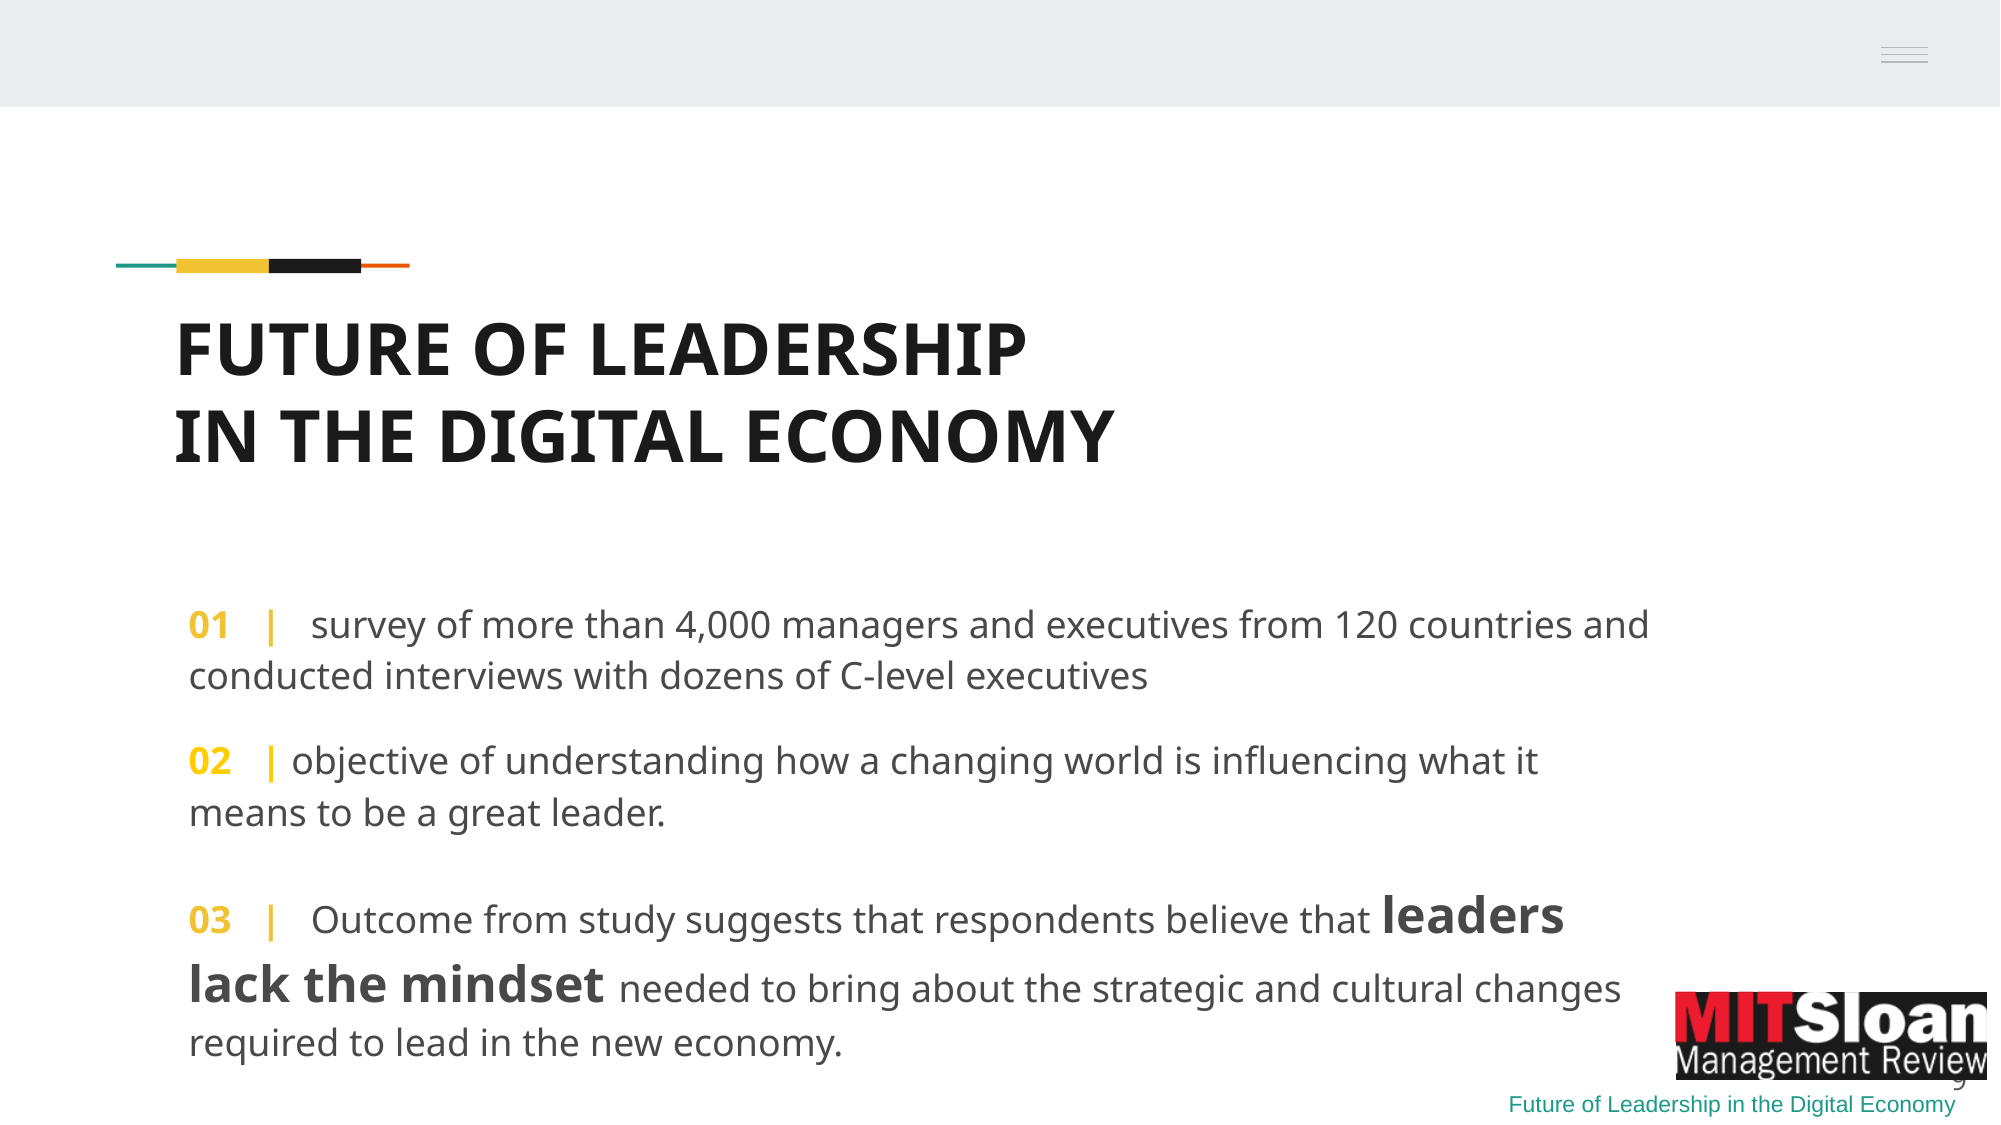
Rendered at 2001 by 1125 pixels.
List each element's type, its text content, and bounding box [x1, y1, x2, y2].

picture [1675, 991, 1988, 1081]
text_box 03 | Outcome from study suggests that respondents believe that leaders lack the mindset needed to bring about the strategic and cultural changes required to lead in the new economy. [168, 854, 1692, 912]
title FUTURE OF LEADERSHIP IN THE DIGITAL ECONOMY [159, 288, 1136, 591]
text_box [176, 258, 268, 274]
text_box 01 | survey of more than 4,000 managers and executives from 120 countries and conducted interviews with dozens of C-level executives [168, 573, 1733, 632]
text_box 02 | objective of understanding how a changing world is influencing what it means to be a great leader. [168, 710, 1642, 768]
text_box [268, 258, 362, 274]
text_box Future of Leadership in the Digital Economy [1494, 1081, 2000, 1125]
